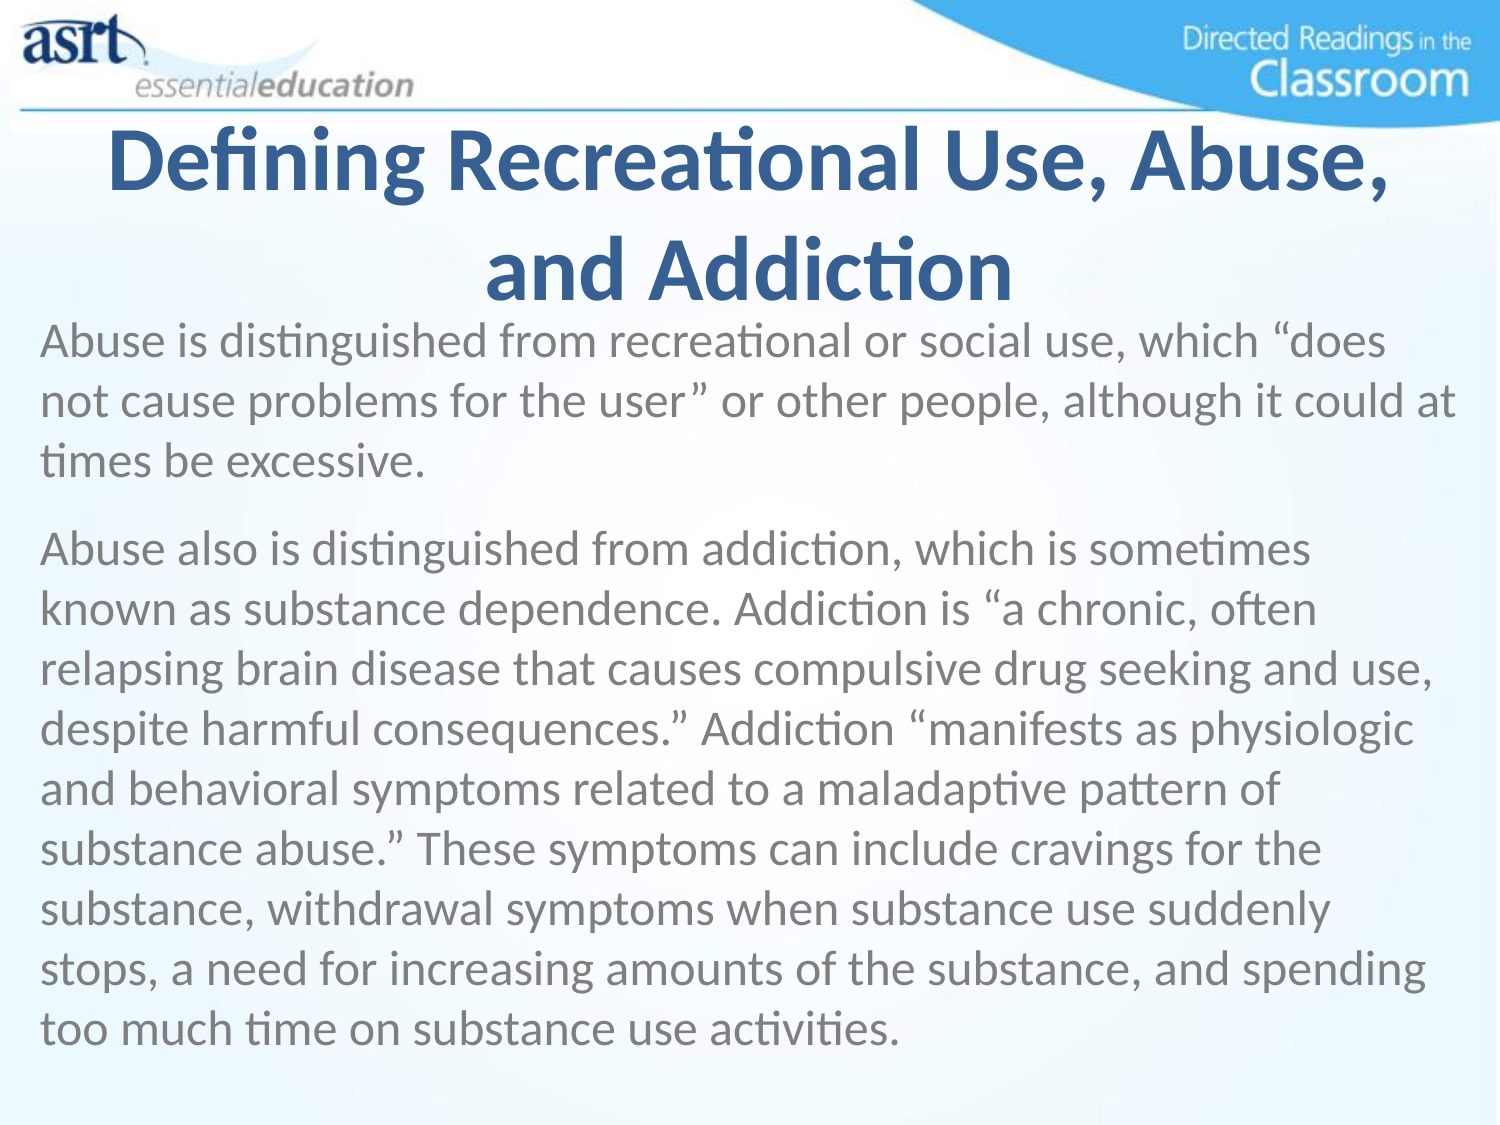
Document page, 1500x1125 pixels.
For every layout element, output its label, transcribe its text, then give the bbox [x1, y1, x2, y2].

picture [0, 0, 1500, 1125]
list Abuse is distinguished from recreational or social use, which “does not cause problems for the user” or other people, although it could at times be excessive. Abuse also is distinguished from addiction, which is sometimes known as substance dependence. Addiction is “a chronic, often relapsing brain disease that causes compulsive drug seeking and use, despite harmful consequences.” Addiction “manifests as physiologic and behavioral symptoms related to a maladaptive pattern of substance abuse.” These symptoms can include cravings for the substance, withdrawal symptoms when substance use suddenly stops, a need for increasing amounts of the substance, and spending too much time on substance use activities. [24, 299, 1476, 993]
title Defining Recreational Use, Abuse, and Addiction [74, 114, 1426, 299]
